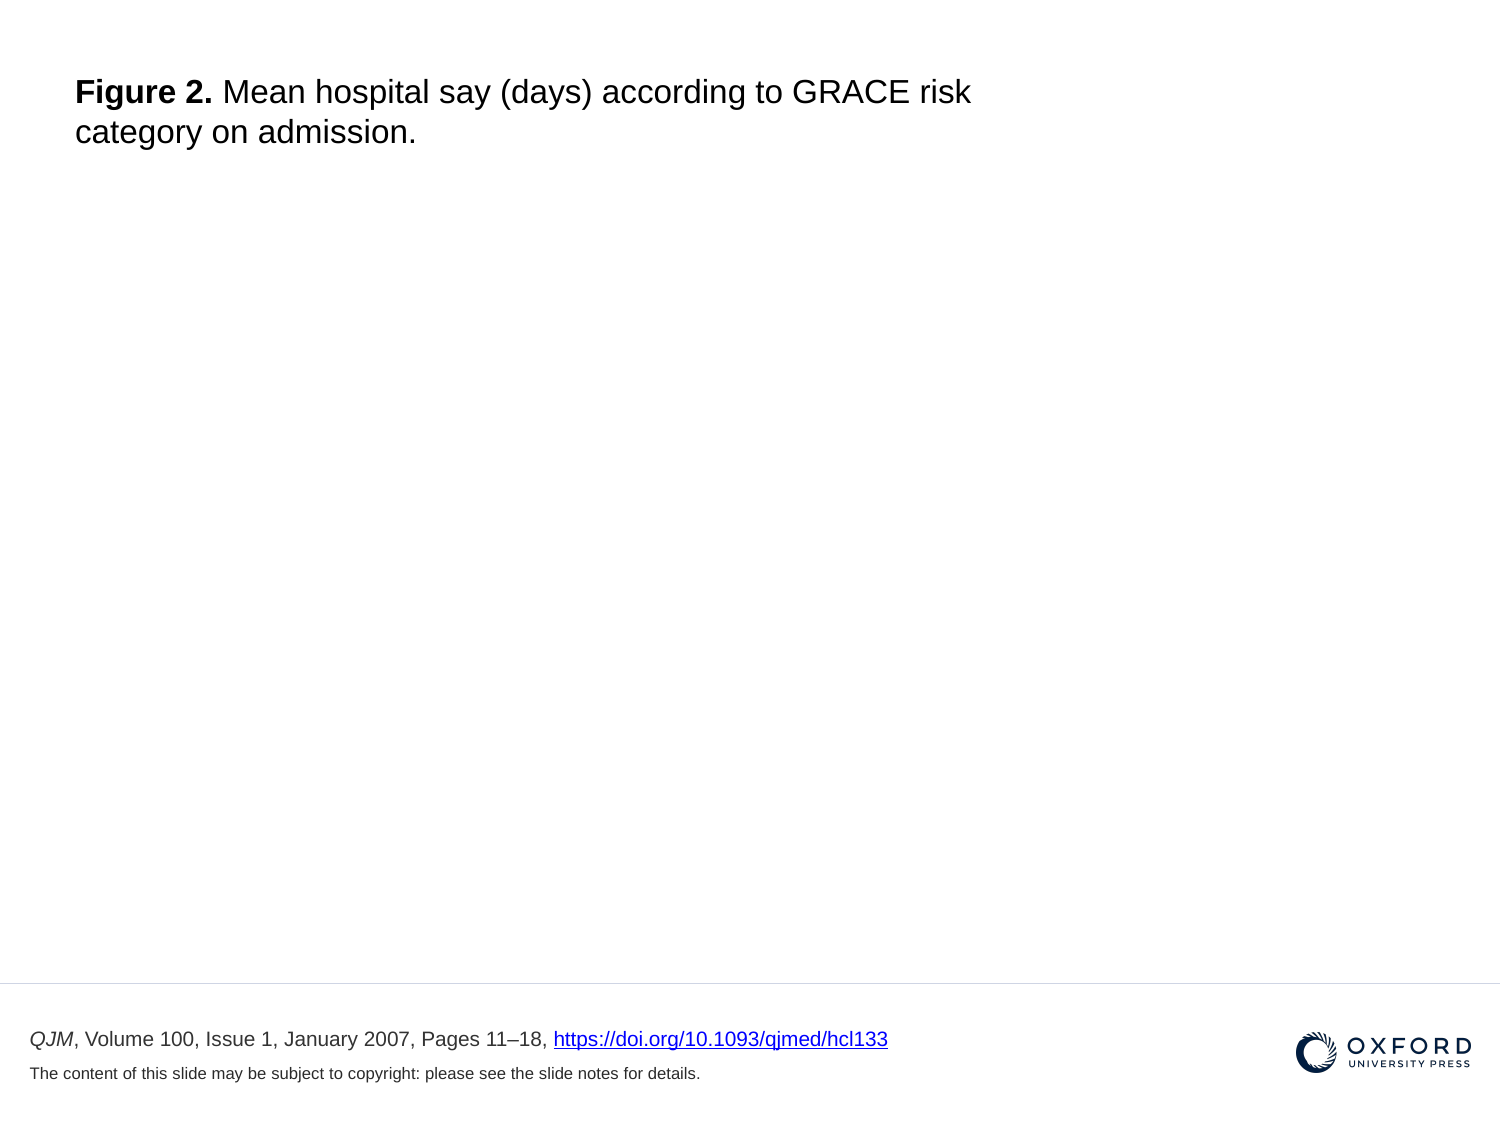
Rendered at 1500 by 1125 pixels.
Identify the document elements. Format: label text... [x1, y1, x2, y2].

title Figure 2. Mean hospital say (days) according to GRACE risk category on admission. [75, 69, 1078, 171]
picture [1296, 1032, 1471, 1073]
footer QJM, Volume 100, Issue 1, January 2007, Pages 11–18, https://doi.org/10.1093/qjmed/hcl133 The content of this slide may be subject to copyright: please see the slide notes for details. [0, 983, 1260, 1125]
